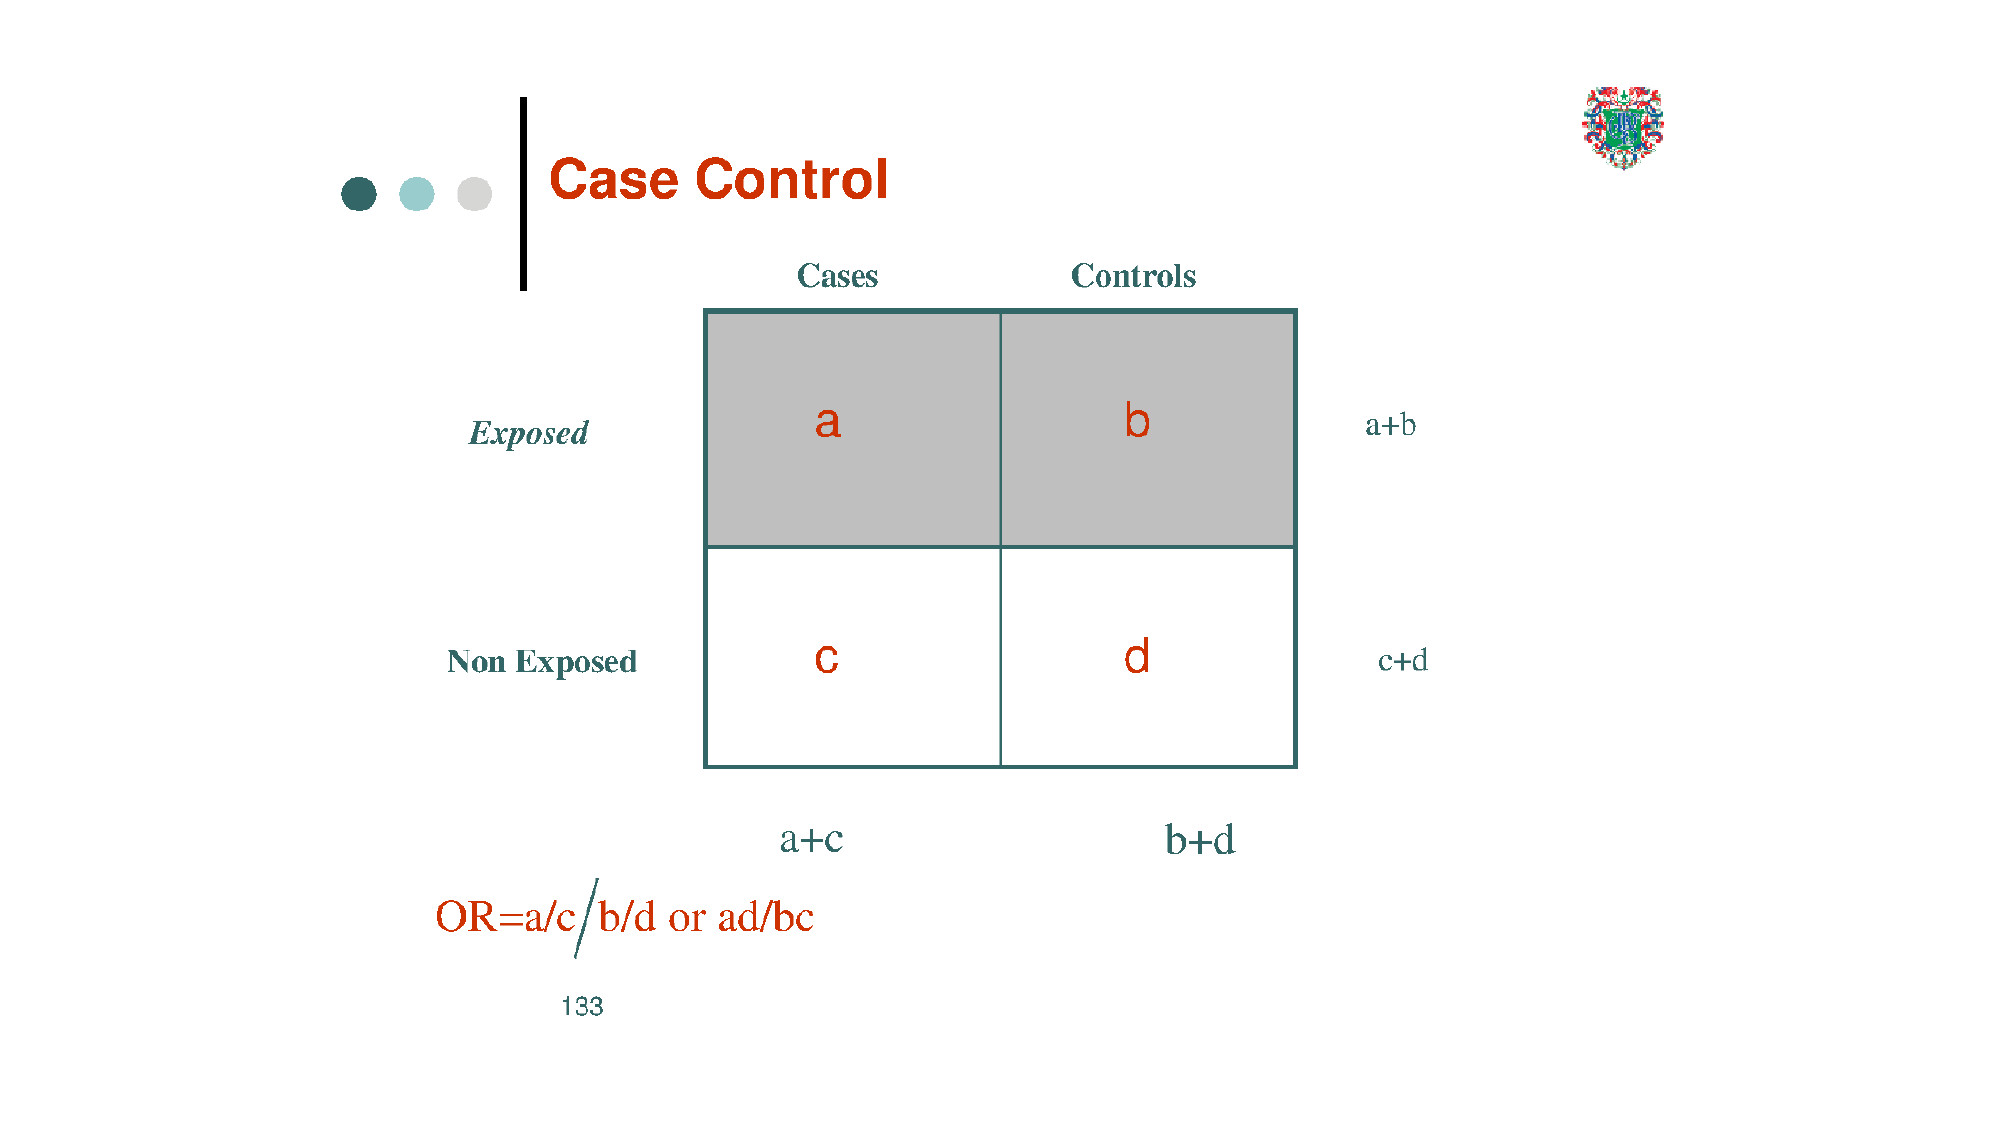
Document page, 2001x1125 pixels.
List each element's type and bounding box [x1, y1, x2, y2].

picture [251, 0, 1749, 1125]
